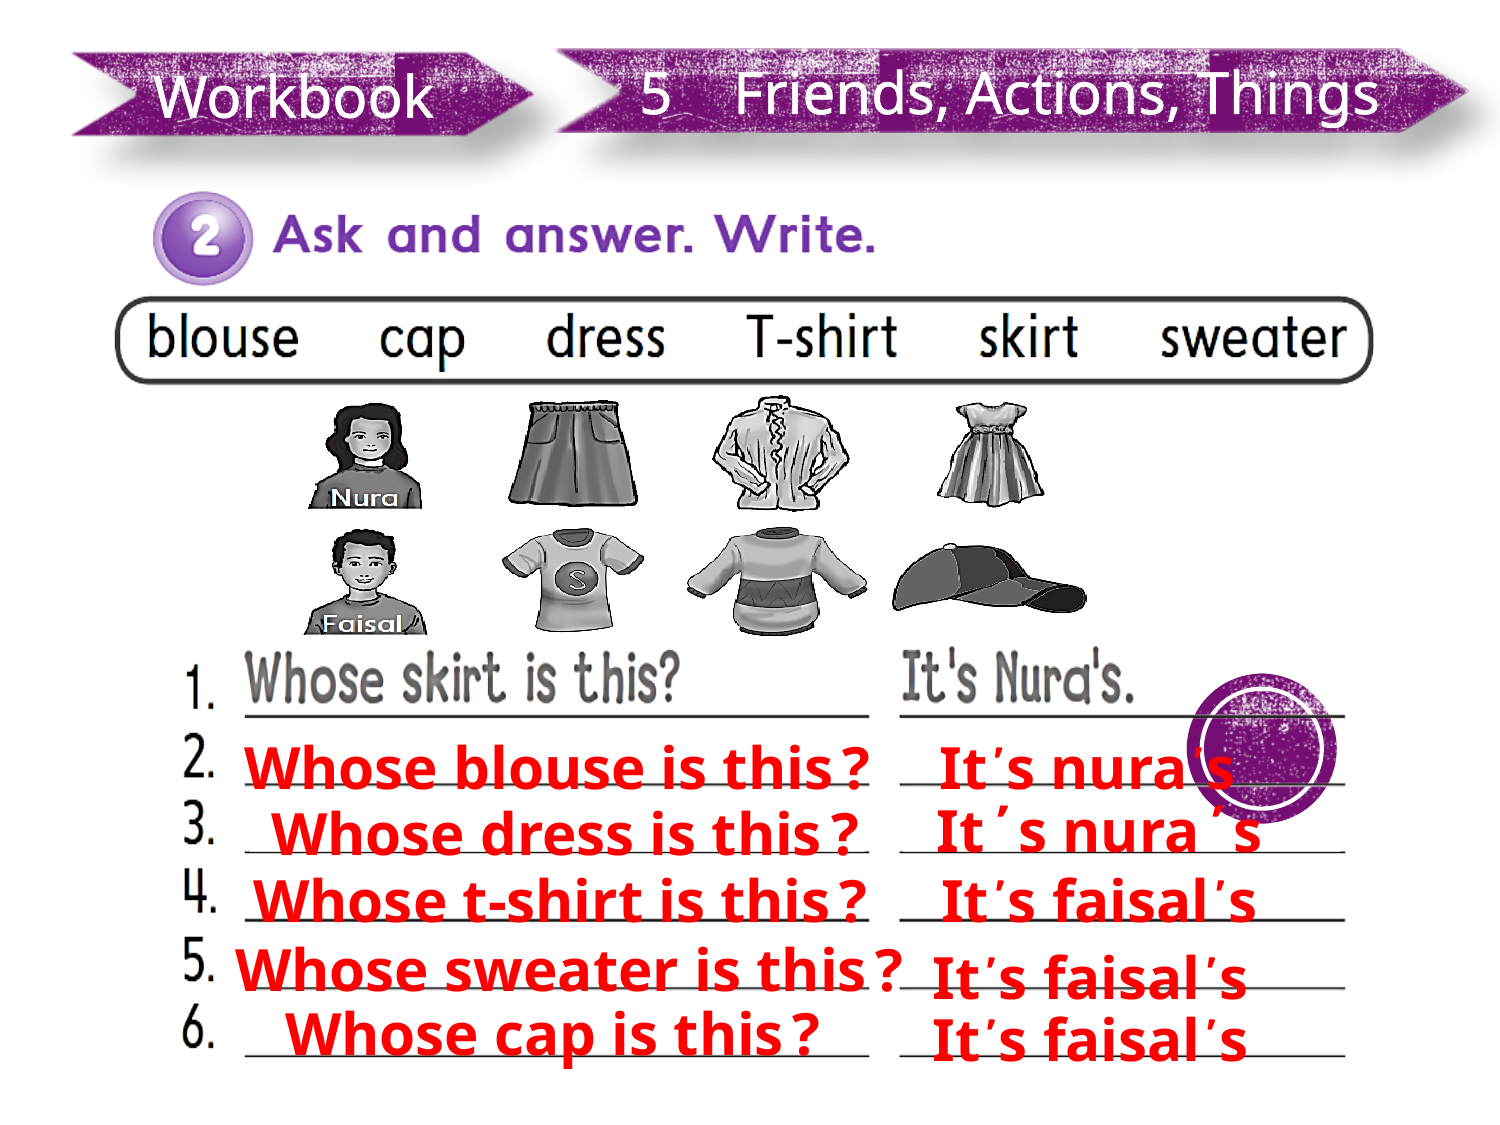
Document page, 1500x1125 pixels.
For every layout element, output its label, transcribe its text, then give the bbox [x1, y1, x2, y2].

text_box 5 Friends, Actions, Things [569, 54, 1461, 130]
picture [161, 641, 1364, 1083]
picture [109, 290, 1388, 639]
text_box Workbook [78, 55, 531, 134]
picture [149, 190, 895, 289]
